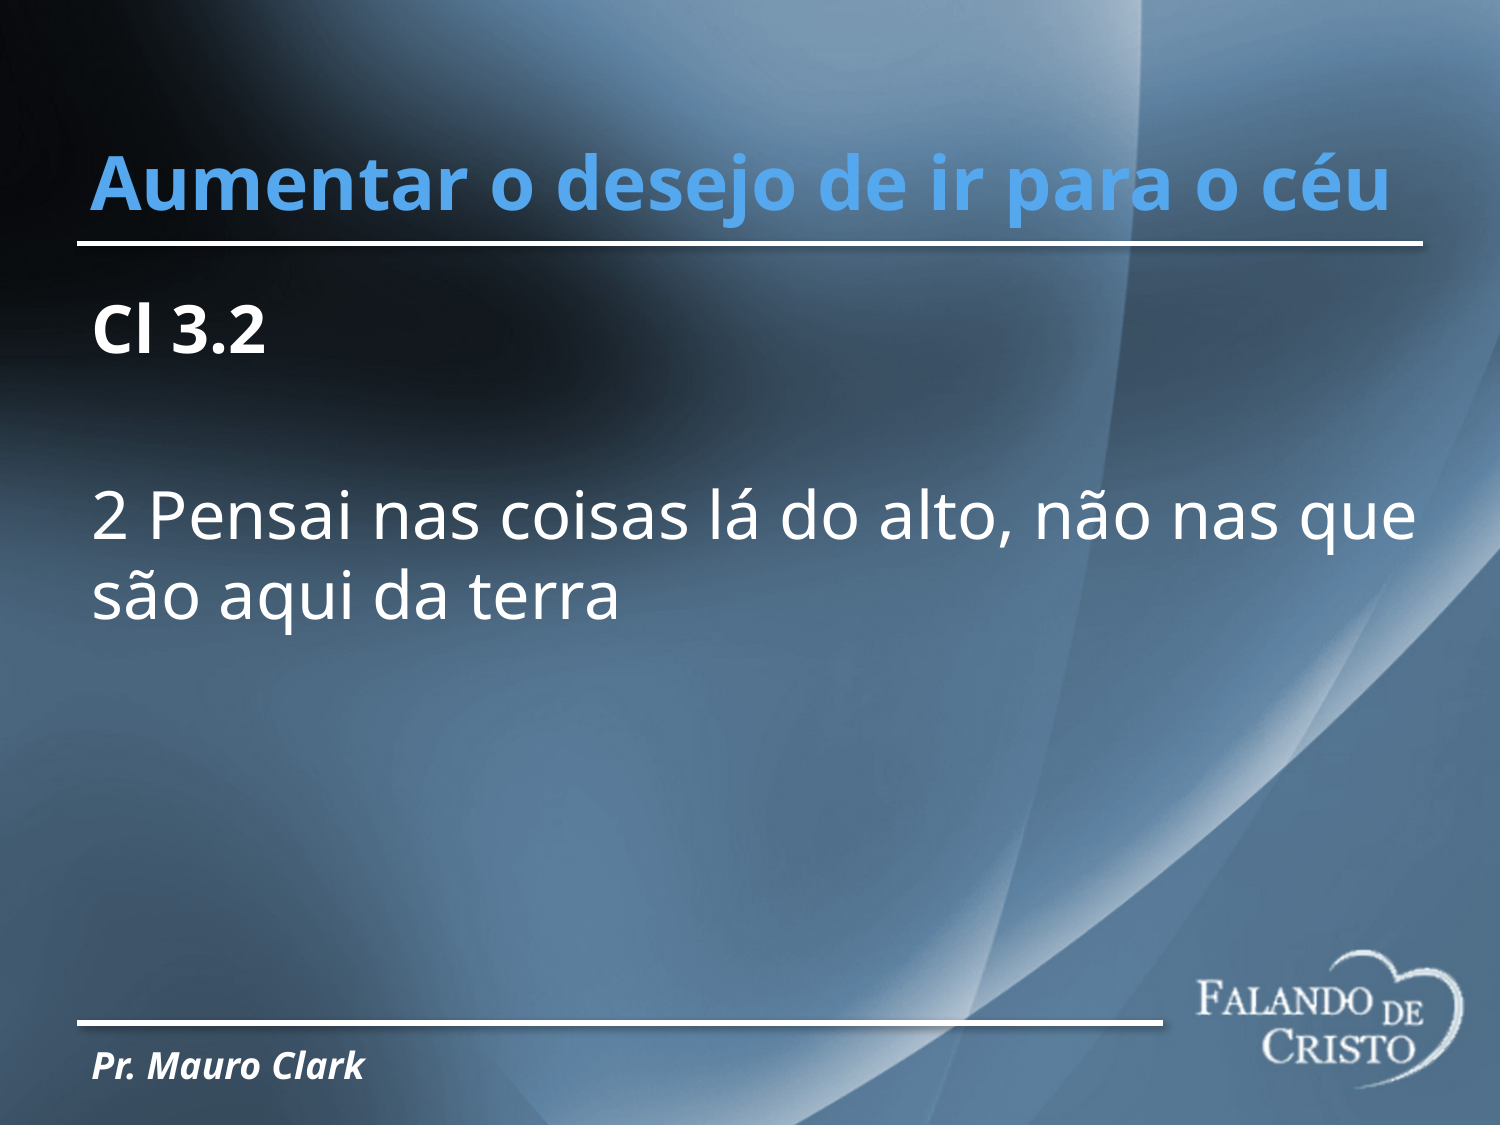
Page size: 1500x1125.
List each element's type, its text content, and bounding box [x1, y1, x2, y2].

picture [0, 0, 1500, 1125]
title Aumentar o desejo de ir para o céu [75, 45, 1425, 233]
list Cl 3.2 2 Pensai nas coisas lá do alto, não nas que são aqui da terra [76, 278, 1436, 964]
